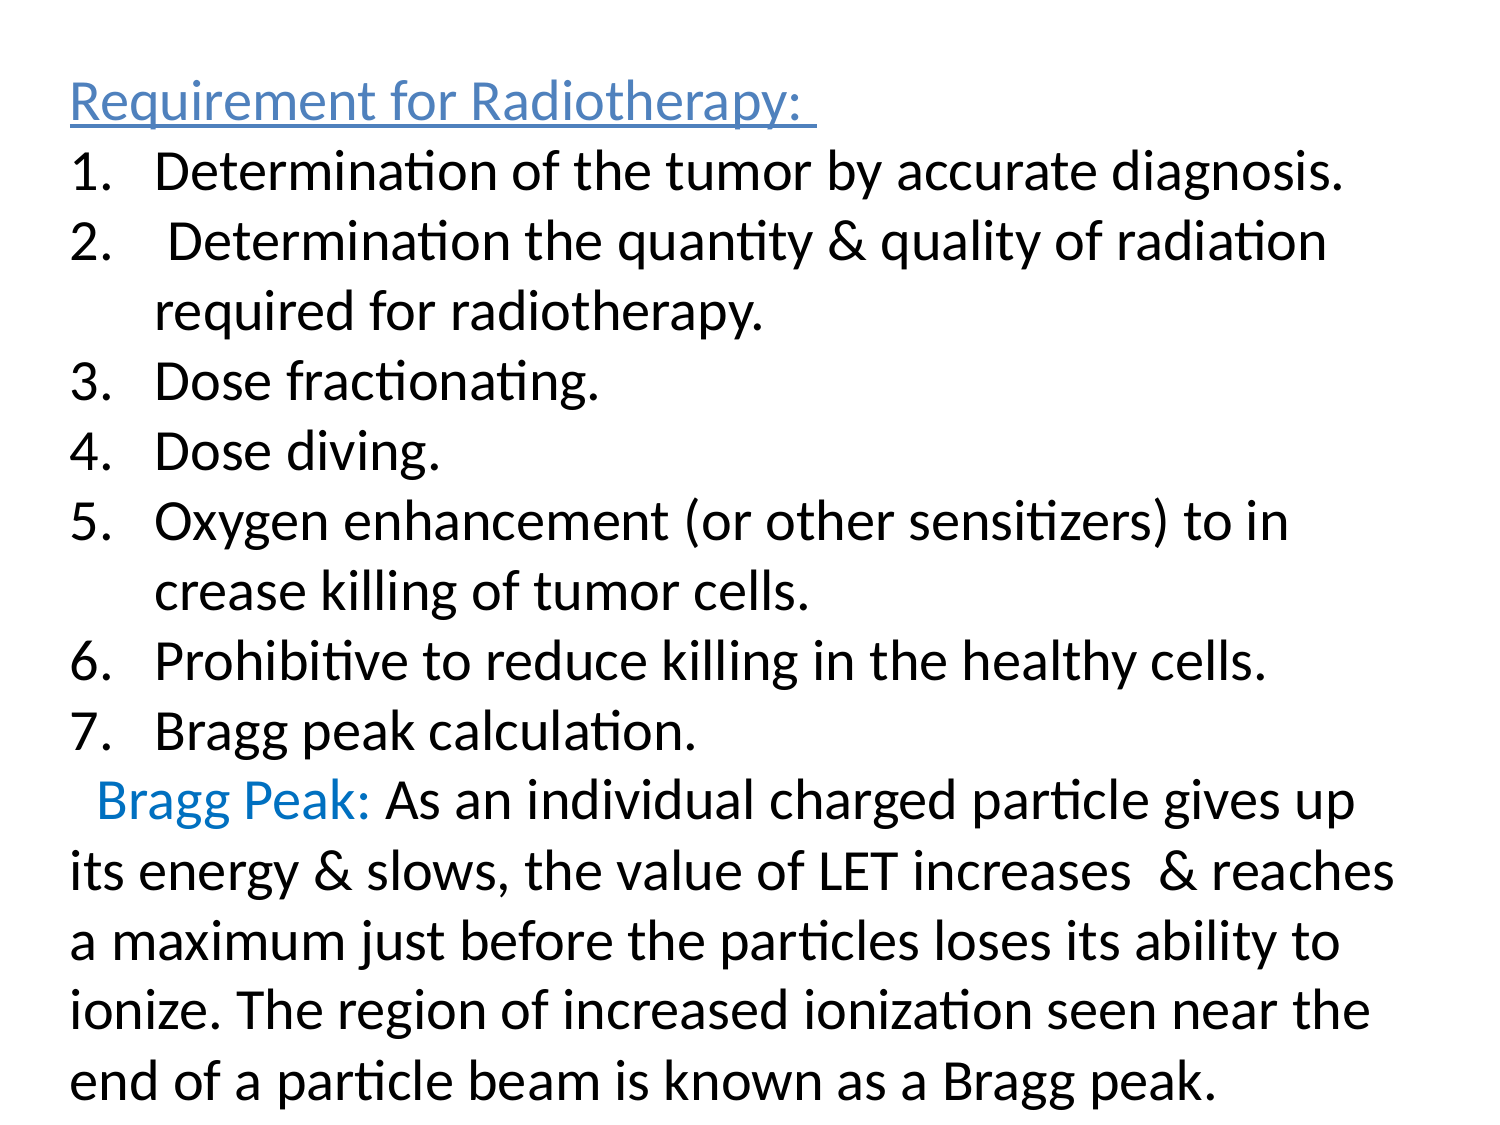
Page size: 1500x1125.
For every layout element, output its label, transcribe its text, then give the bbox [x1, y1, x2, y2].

text_box Requirement for Radiotherapy: Determination of the tumor by accurate diagnosis. Determination the quantity & quality of radiation required for radiotherapy. Dose fractionating. Dose diving. Oxygen enhancement (or other sensitizers) to in crease killing of tumor cells. Prohibitive to reduce killing in the healthy cells. Bragg peak calculation. Bragg Peak: As an individual charged particle gives up its energy & slows, the value of LET increases & reaches a maximum just before the particles loses its ability to ionize. The region of increased ionization seen near the end of a particle beam is known as a Bragg peak. [55, 54, 1438, 1119]
